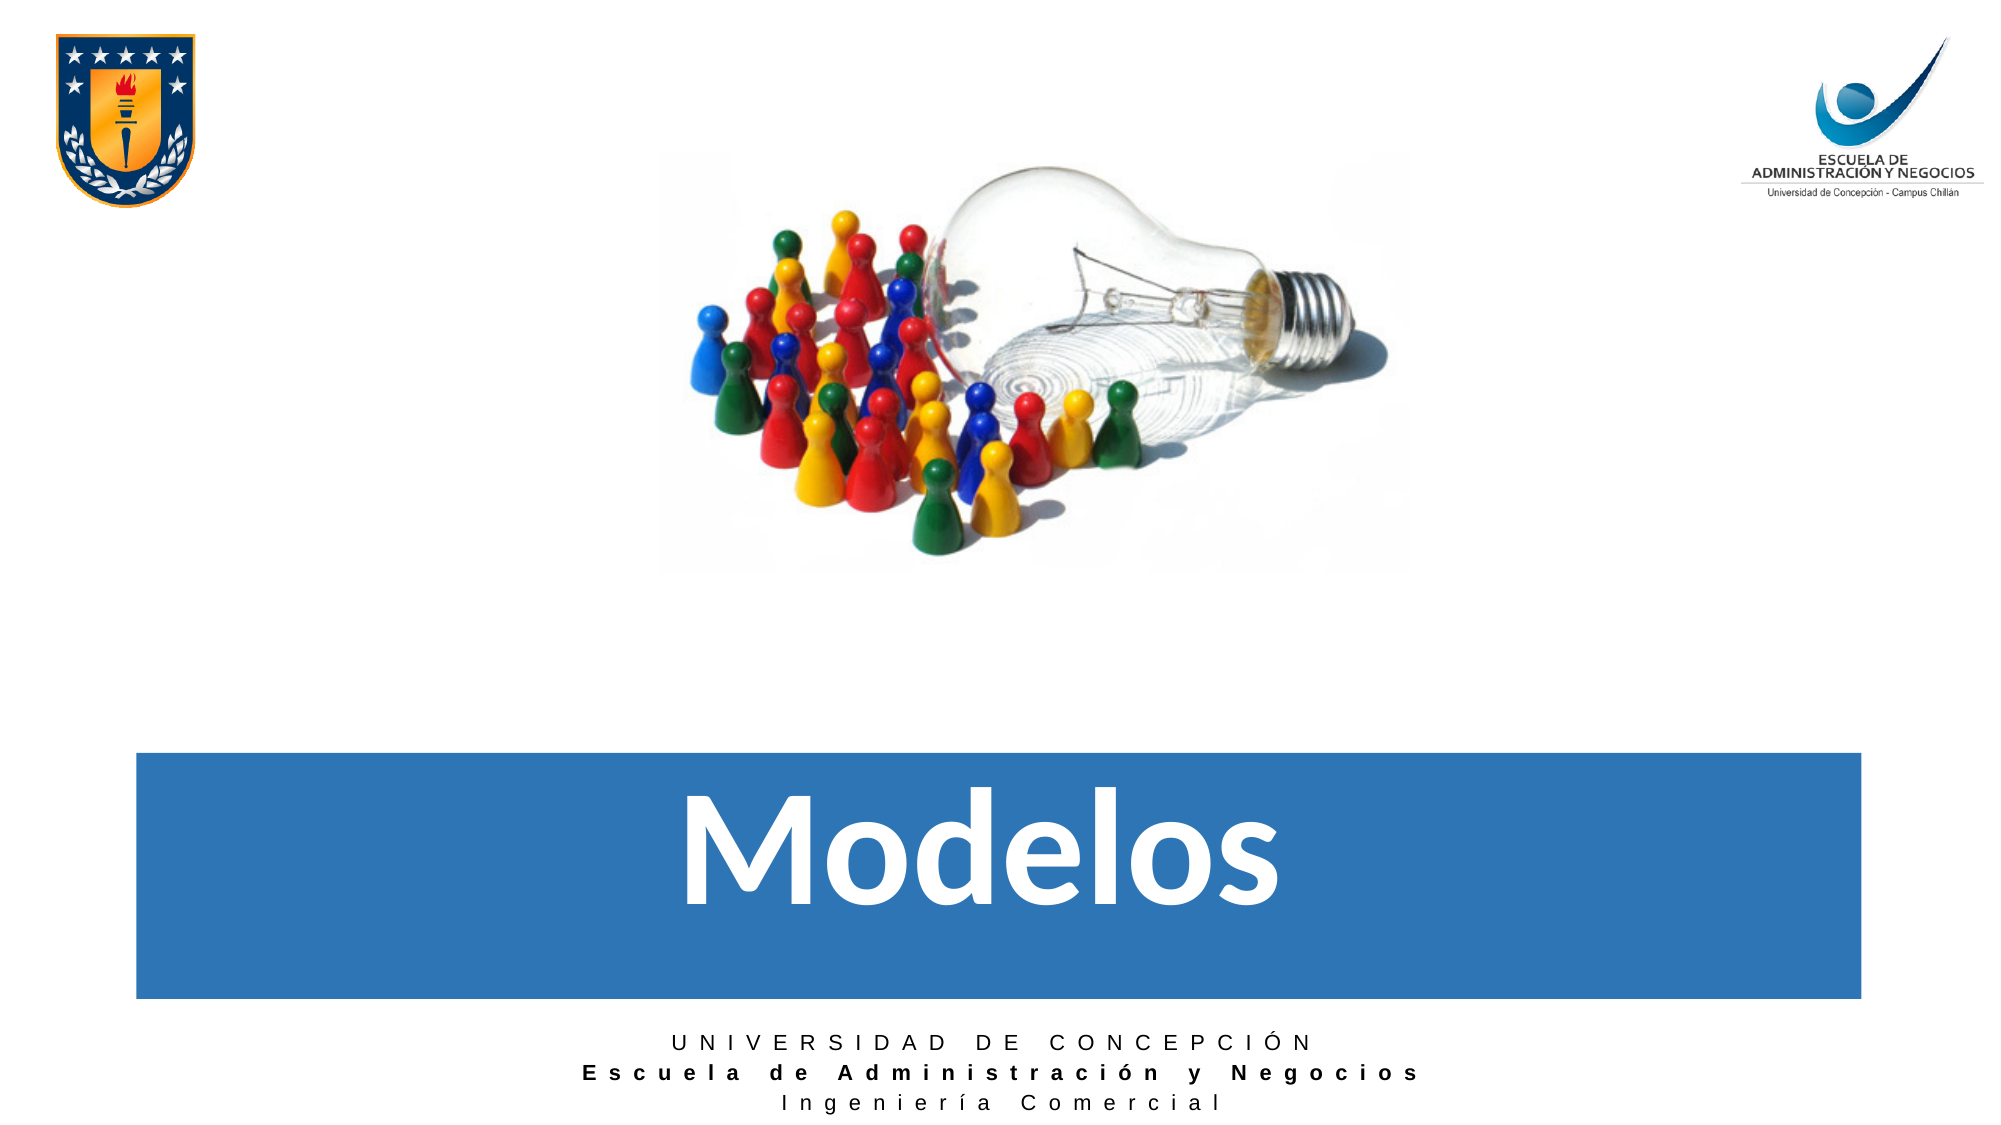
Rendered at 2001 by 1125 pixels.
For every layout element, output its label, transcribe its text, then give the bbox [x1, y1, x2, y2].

picture [1741, 34, 1984, 198]
list Modelos [136, 752, 1862, 999]
picture [659, 151, 1410, 574]
picture [56, 34, 196, 210]
